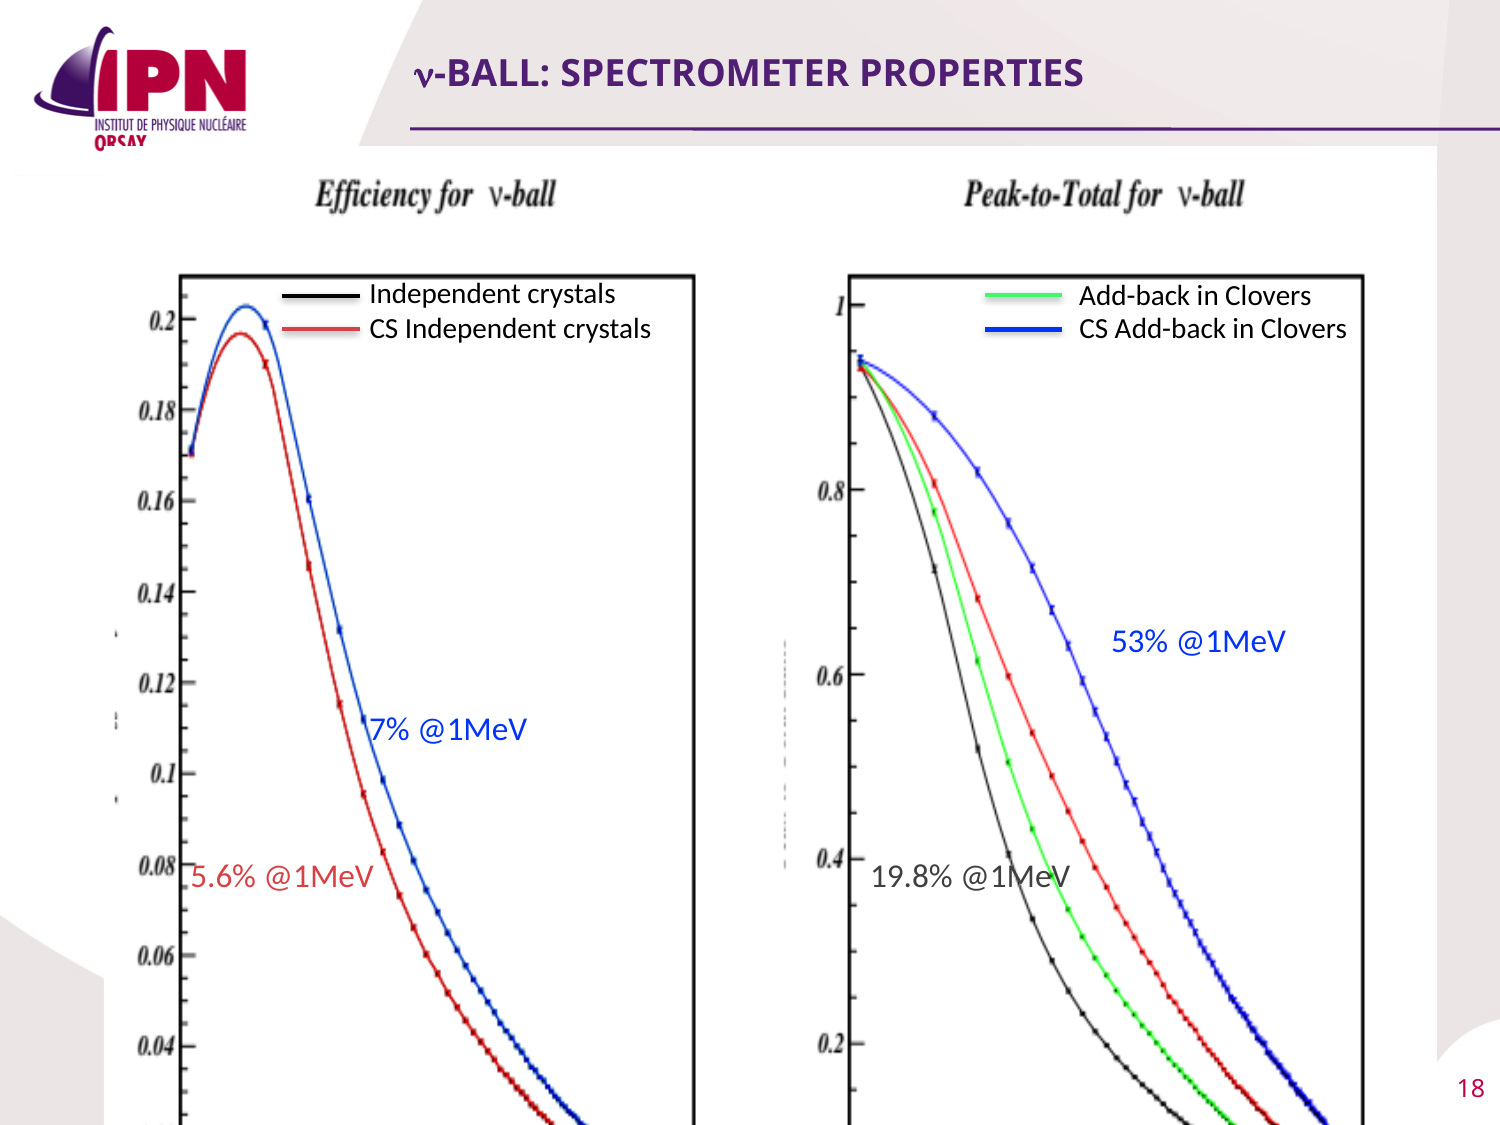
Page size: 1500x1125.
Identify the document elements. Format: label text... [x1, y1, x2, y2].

title n-ball: spectrometer properties [399, 20, 1481, 123]
picture [0, 0, 1500, 1125]
